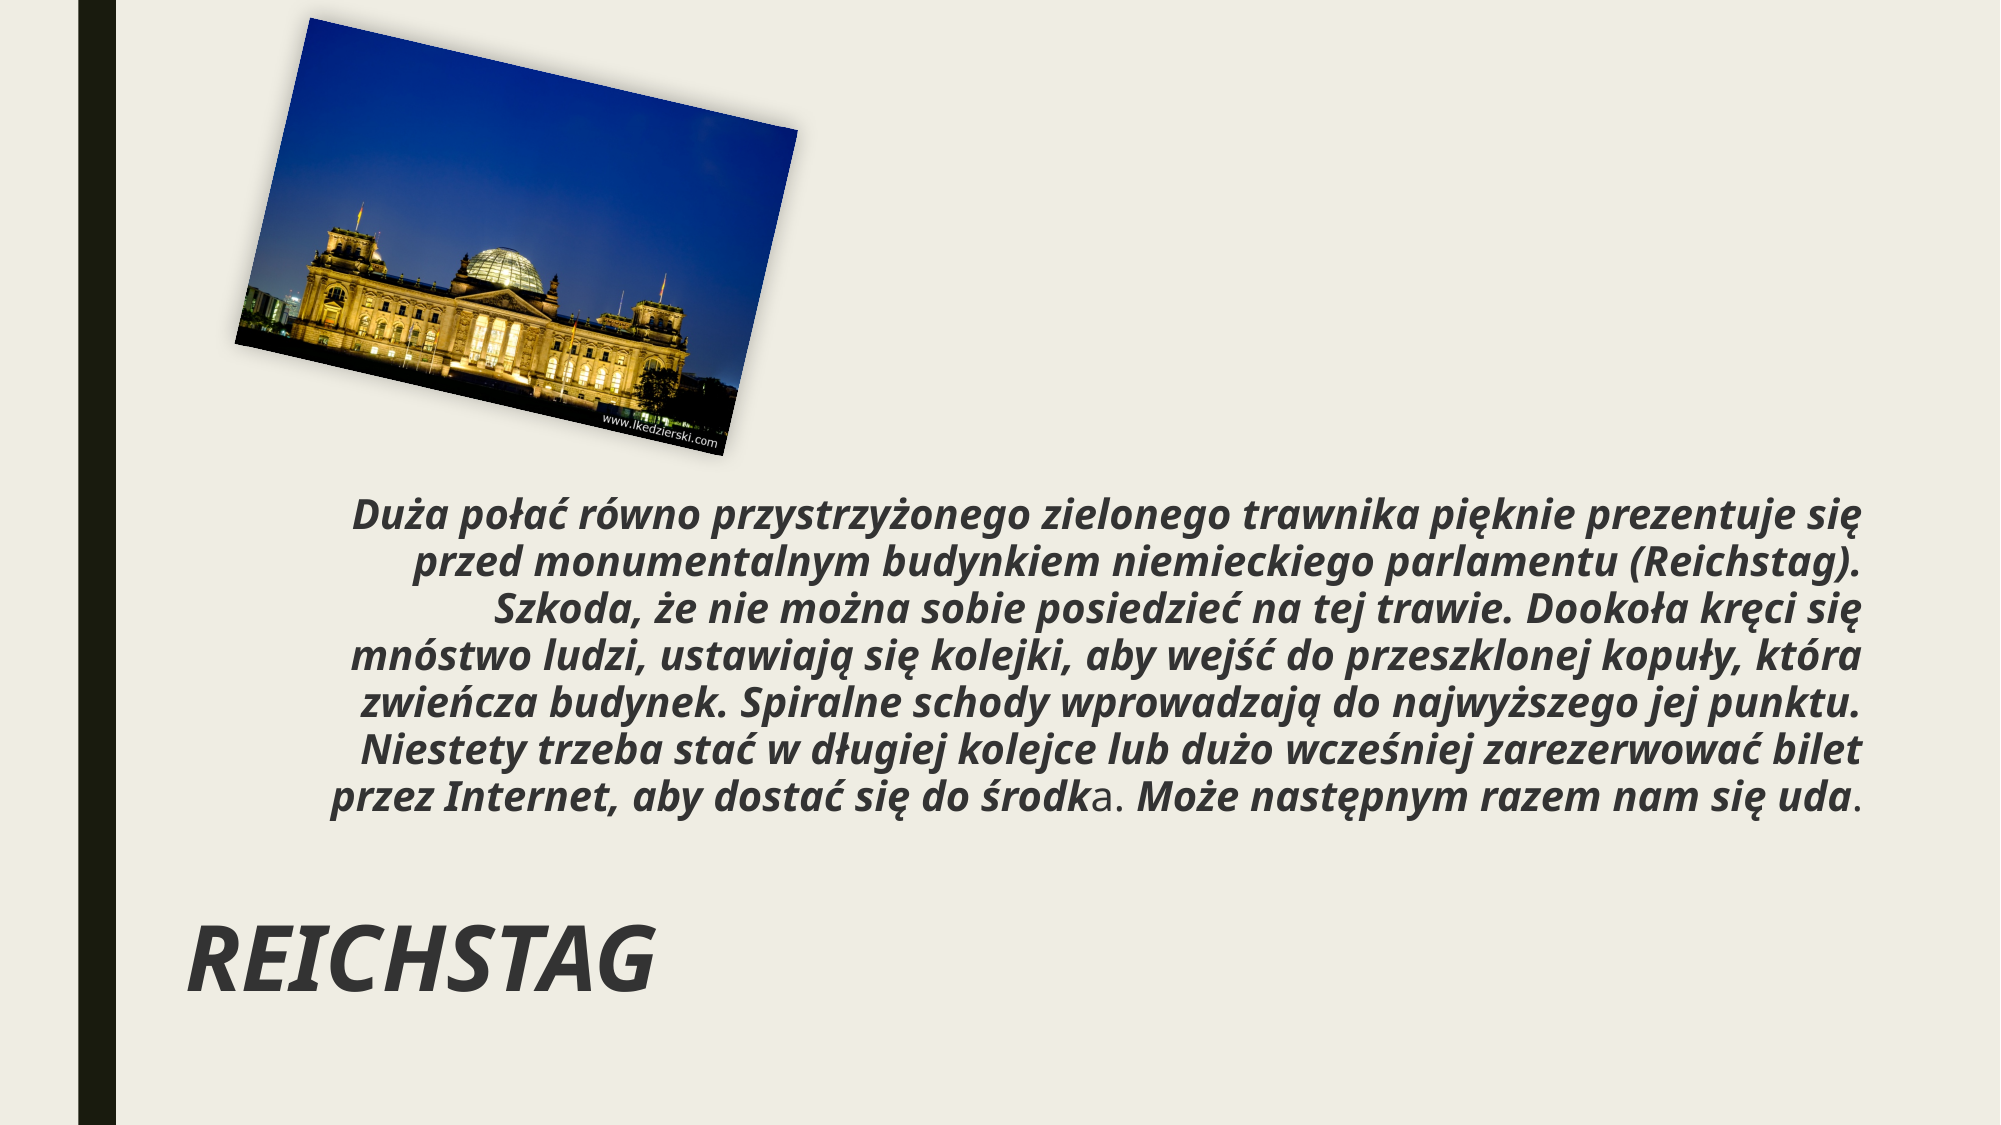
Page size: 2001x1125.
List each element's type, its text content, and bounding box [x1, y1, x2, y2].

title REICHSTAG [170, 905, 1746, 1125]
list Duża połać równo przystrzyżonego zielonego trawnika pięknie prezentuje się przed monumentalnym budynkiem niemieckiego parlamentu (Reichstag). Szkoda, że nie można sobie posiedzieć na tej trawie. Dookoła kręci się mnóstwo ludzi, ustawiają się kolejki, aby wejść do przeszklonej kopuły, która zwieńcza budynek. Spiralne schody wprowadzają do najwyższego jej punktu. Niestety trzeba stać w długiej kolejce lub dużo wcześniej zarezerwować bilet przez Internet, aby dostać się do środka. Może następnym razem nam się uda. [303, 484, 1879, 1072]
picture [235, 18, 797, 456]
